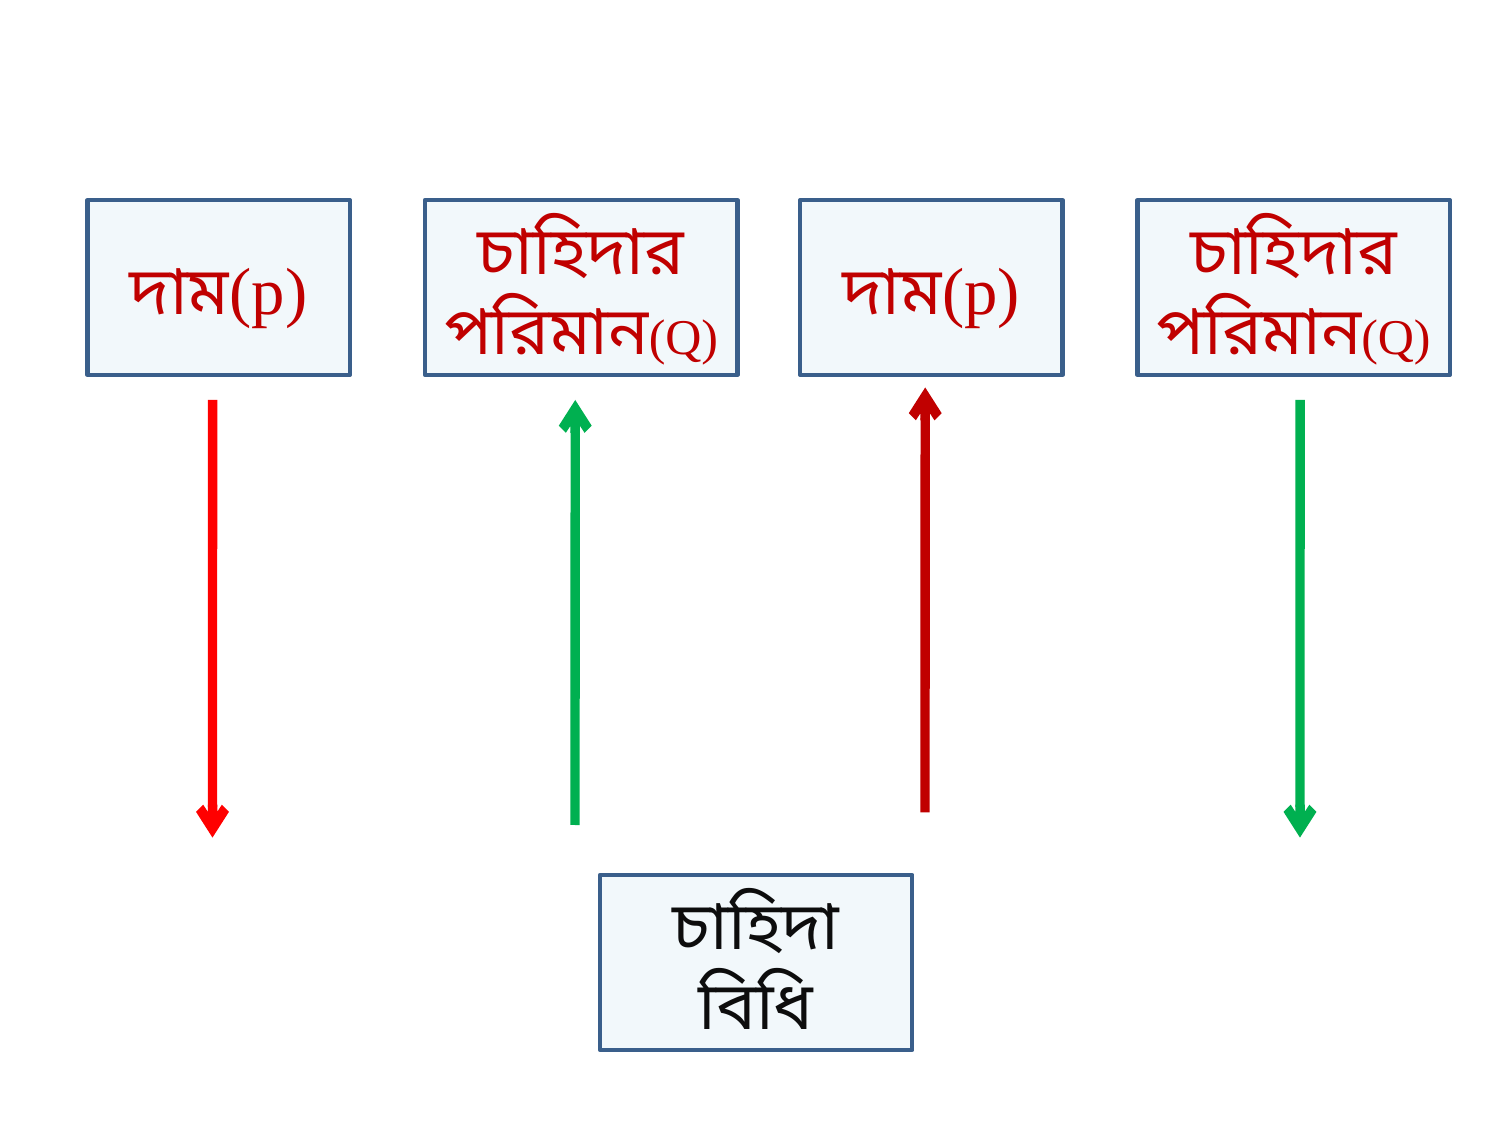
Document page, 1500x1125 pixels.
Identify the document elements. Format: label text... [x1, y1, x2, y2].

text_box চাহিদা বিধি [598, 873, 914, 1052]
text_box চাহিদার পরিমান(Q) [1135, 198, 1452, 377]
text_box দাম(p) [85, 198, 352, 377]
text_box চাহিদার পরিমান(Q) [423, 198, 740, 377]
text_box দাম(p) [798, 198, 1065, 377]
